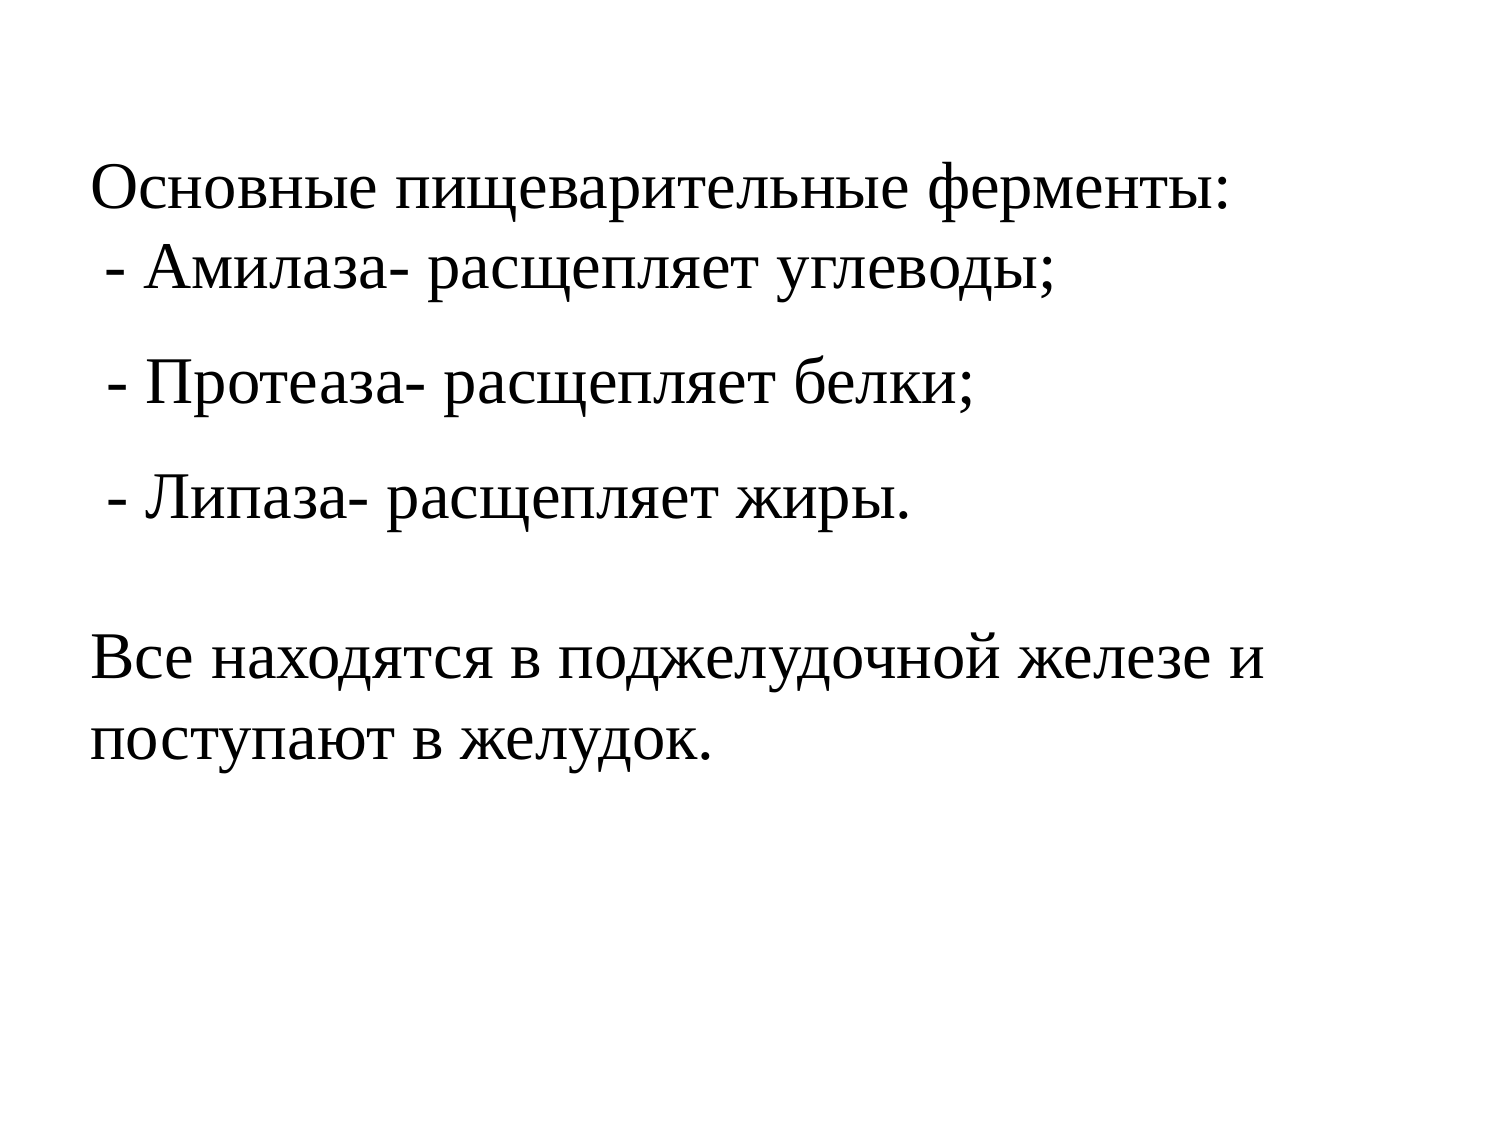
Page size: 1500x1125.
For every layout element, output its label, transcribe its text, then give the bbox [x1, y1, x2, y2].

title Основные пищеварительные ферменты: - Амилаза- расщепляет углеводы; - Протеаза- расщепляет белки; - Липаза- расщепляет жиры. Все находятся в поджелудочной железе и поступают в желудок. [75, 45, 1425, 950]
